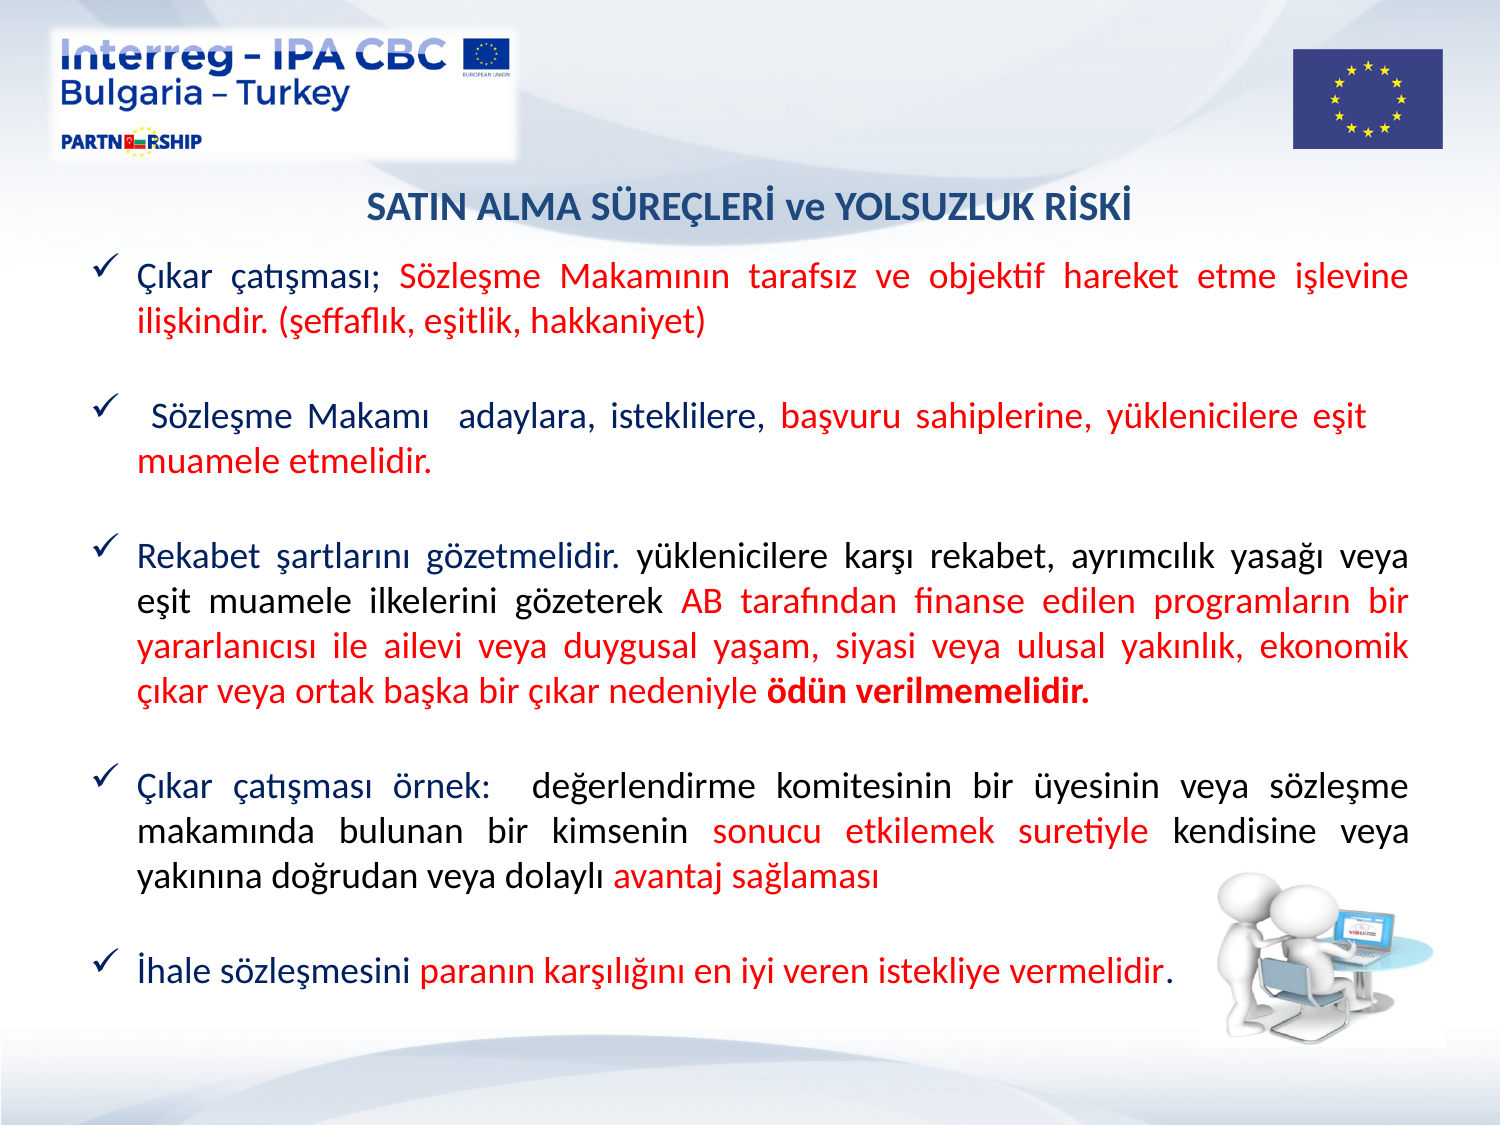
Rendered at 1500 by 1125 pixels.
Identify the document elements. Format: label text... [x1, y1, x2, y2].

picture [0, 869, 1500, 1125]
list Çıkar çatışması; Sözleşme Makamının tarafsız ve objektif hareket etme işlevine ilişkindir. (şeffaflık, eşitlik, hakkaniyet) Sözleşme Makamı adaylara, isteklilere, başvuru sahiplerine, yüklenicilere eşit muamele etmelidir. Rekabet şartlarını gözetmelidir. yüklenicilere karşı rekabet, ayrımcılık yasağı veya eşit muamele ilkelerini gözeterek AB tarafından finanse edilen programların bir yararlanıcısı ile ailevi veya duygusal yaşam, siyasi veya ulusal yakınlık, ekonomik çıkar veya ortak başka bir çıkar nedeniyle ödün verilmemelidir. Çıkar çatışması örnek: değerlendirme komitesinin bir üyesinin veya sözleşme makamında bulunan bir kimsenin sonucu etkilemek suretiyle kendisine veya yakınına doğrudan veya dolaylı avantaj sağlaması İhale sözleşmesini paranın karşılığını en iyi veren istekliye vermelidir. [75, 273, 1425, 1026]
picture [0, 0, 1500, 265]
